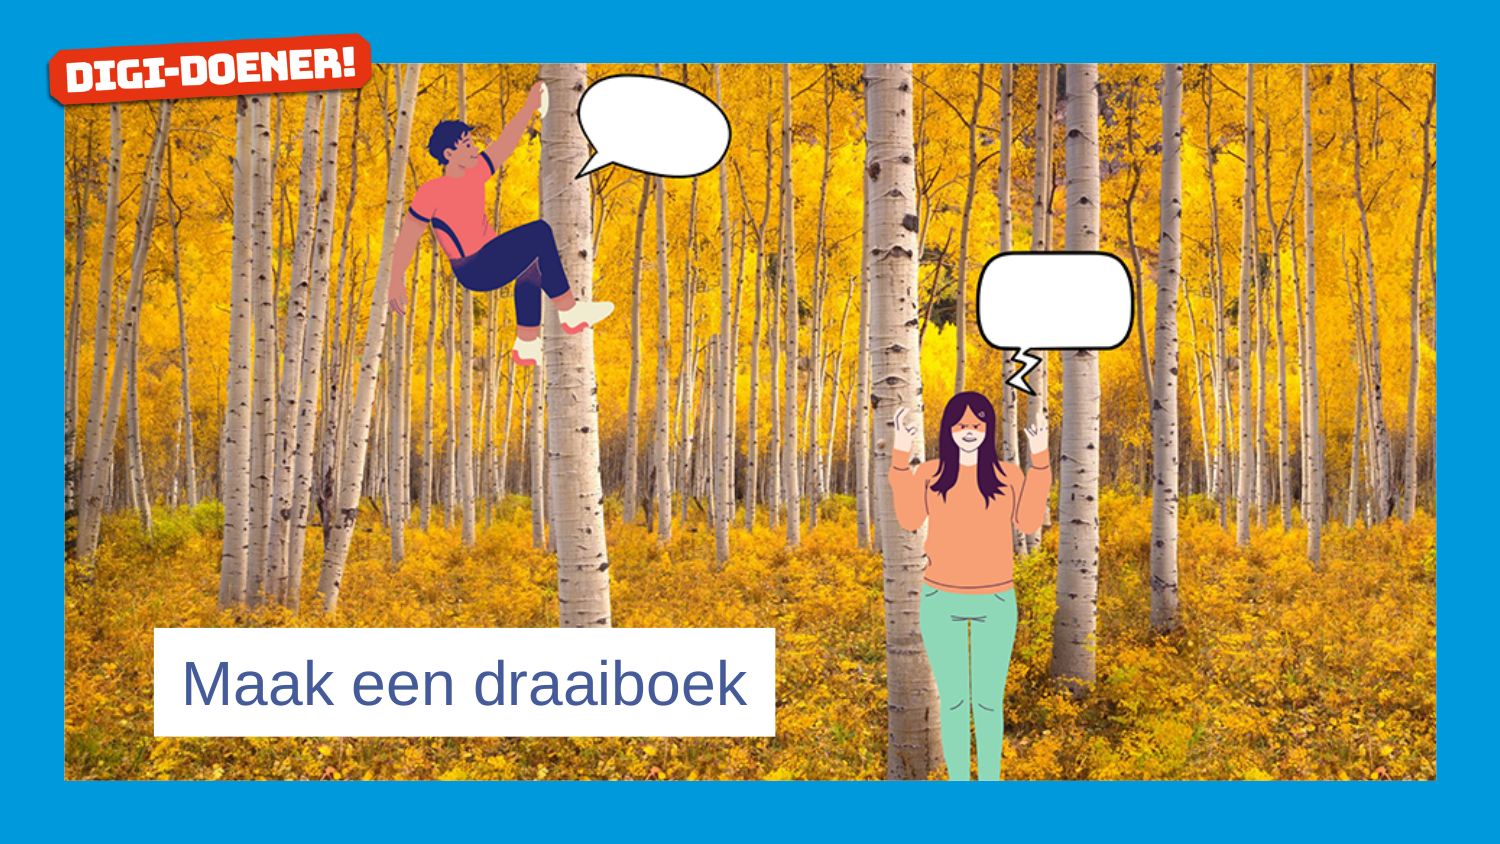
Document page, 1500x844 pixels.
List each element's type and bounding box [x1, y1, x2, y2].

picture [49, 34, 1436, 780]
